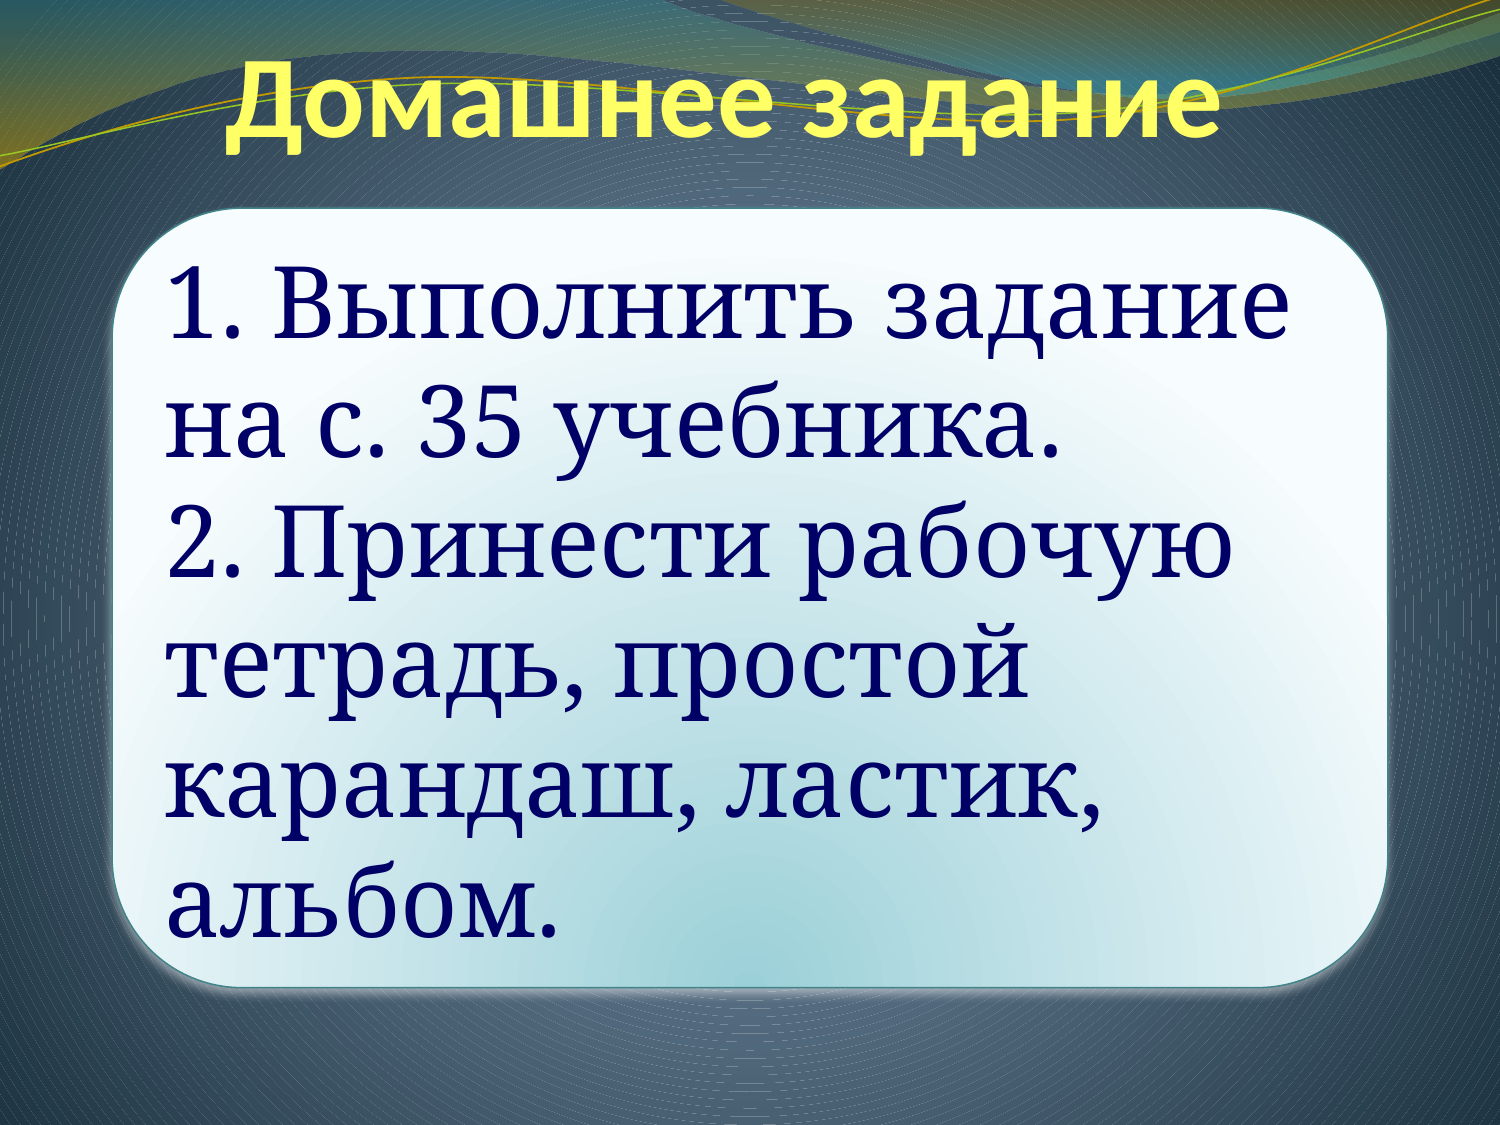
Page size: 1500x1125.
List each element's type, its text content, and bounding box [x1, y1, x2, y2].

title Домашнее задание [86, 0, 1363, 162]
text_box 1. Выполнить задание на с. 35 учебника. 2. Принести рабочую тетрадь, простой карандаш, ластик, альбом. [111, 207, 1389, 989]
